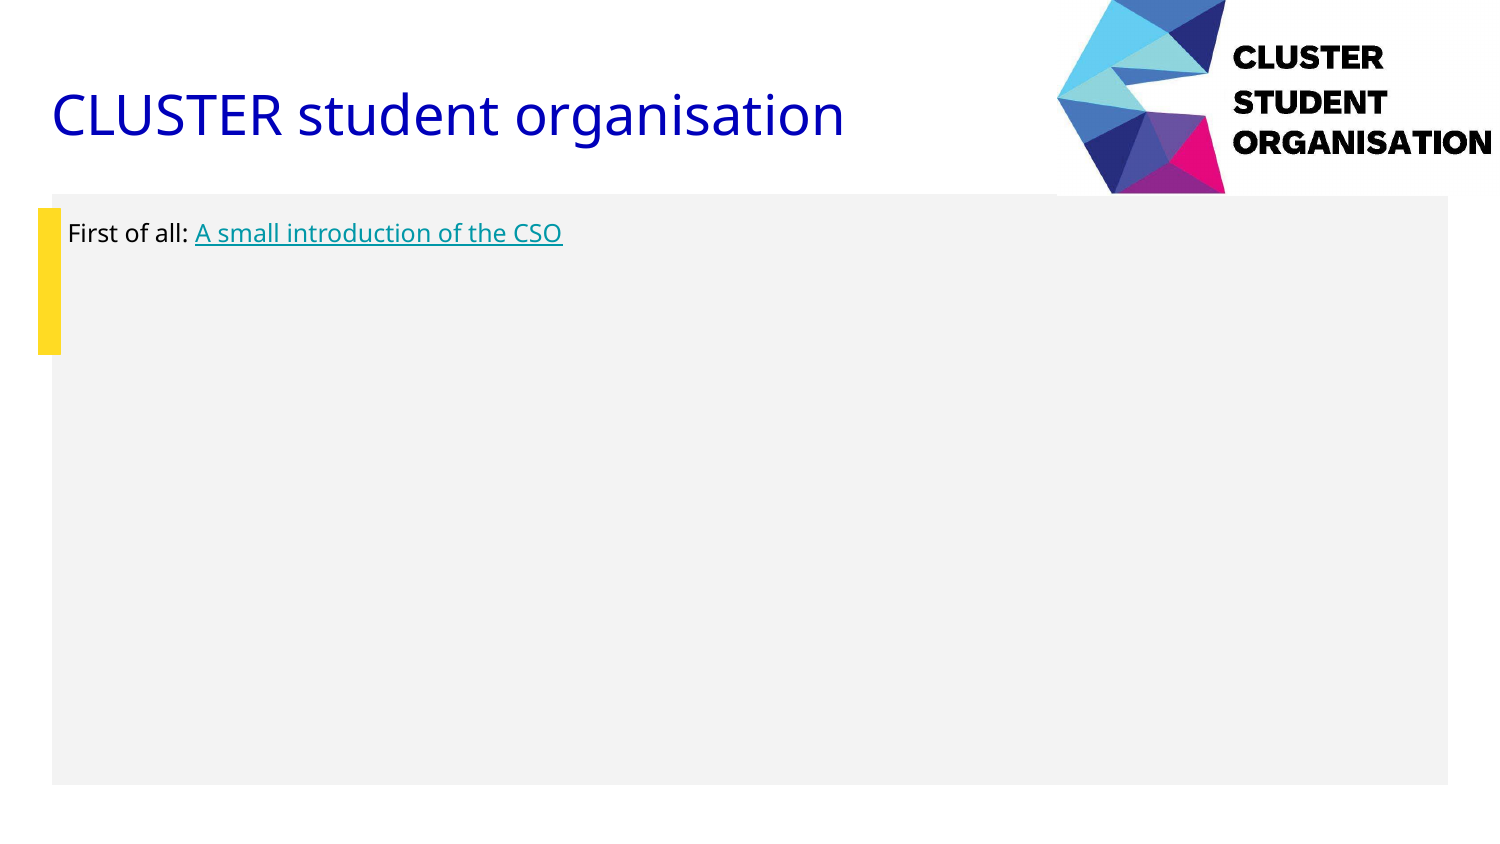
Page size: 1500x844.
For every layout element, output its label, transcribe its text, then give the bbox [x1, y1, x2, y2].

title CLUSTER student organisation [36, 60, 1051, 168]
list First of all: A small introduction of the CSO [52, 195, 1448, 786]
picture [1056, 0, 1500, 196]
